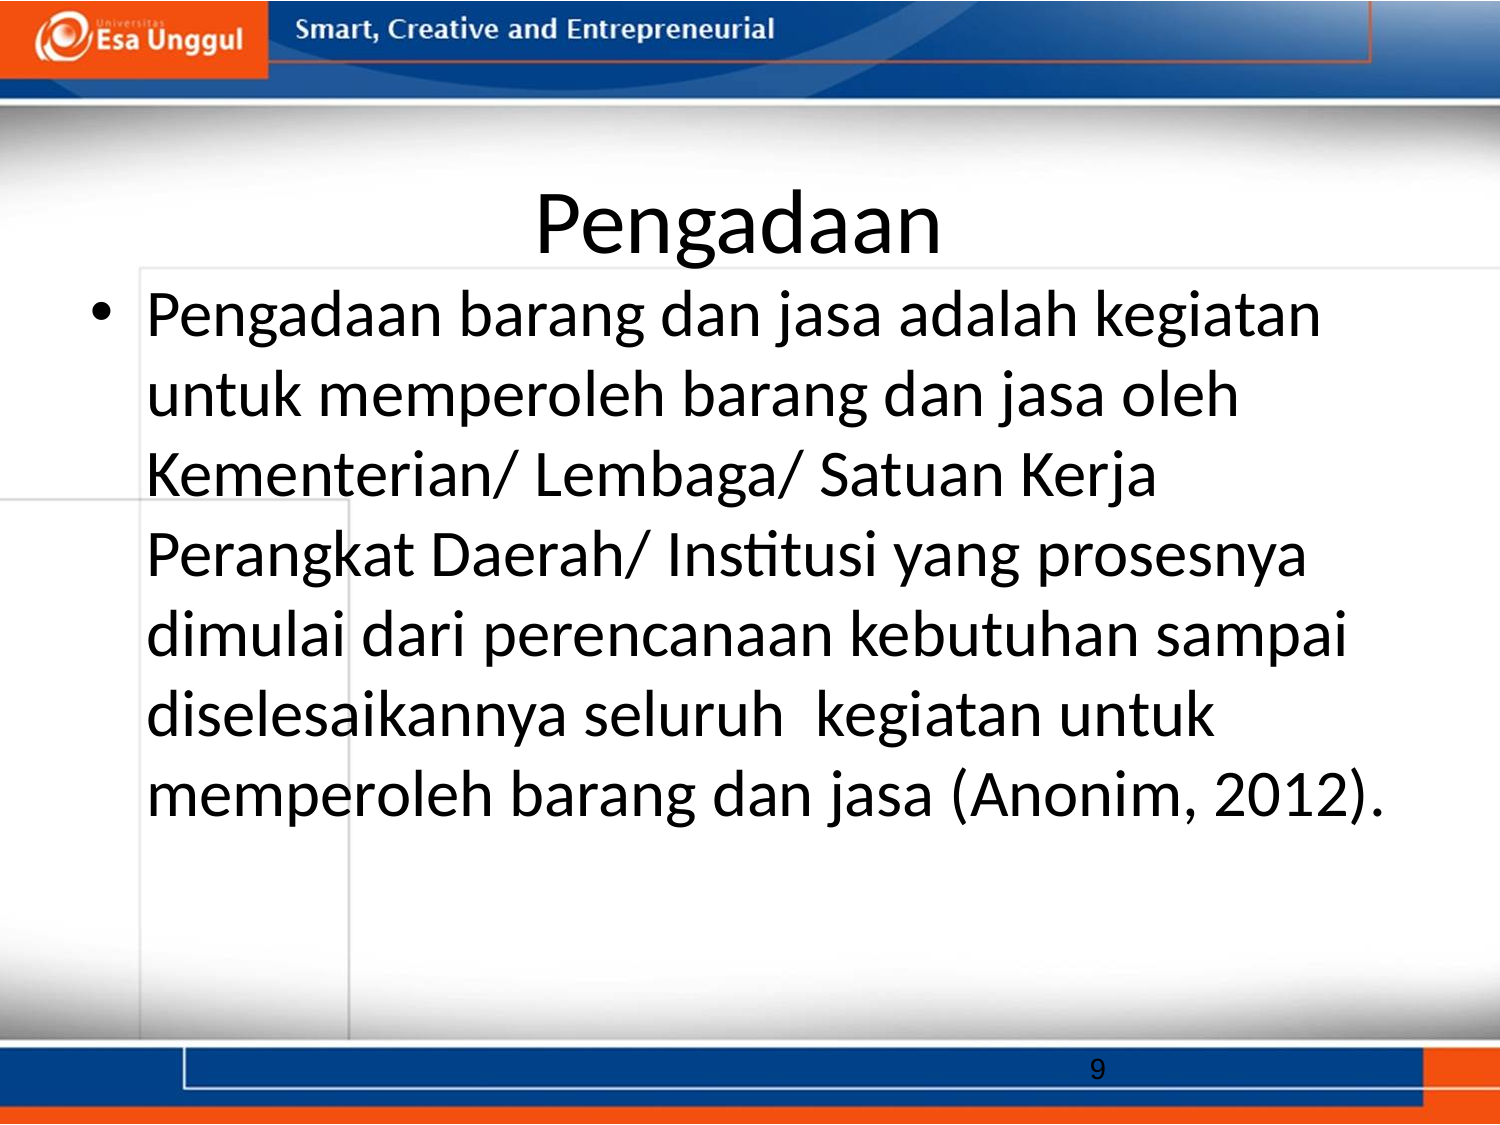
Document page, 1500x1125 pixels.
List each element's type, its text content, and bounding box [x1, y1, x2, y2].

picture [0, 1, 1500, 1124]
title Pengadaan [75, 45, 1425, 233]
list Pengadaan barang dan jasa adalah kegiatan untuk memperoleh barang dan jasa oleh Kementerian/ Lembaga/ Satuan Kerja Perangkat Daerah/ Institusi yang prosesnya dimulai dari perencanaan kebutuhan sampai diselesaikannya seluruh kegiatan untuk memperoleh barang dan jasa (Anonim, 2012). [75, 262, 1425, 1005]
slide_number 9 [1074, 1042, 1425, 1103]
